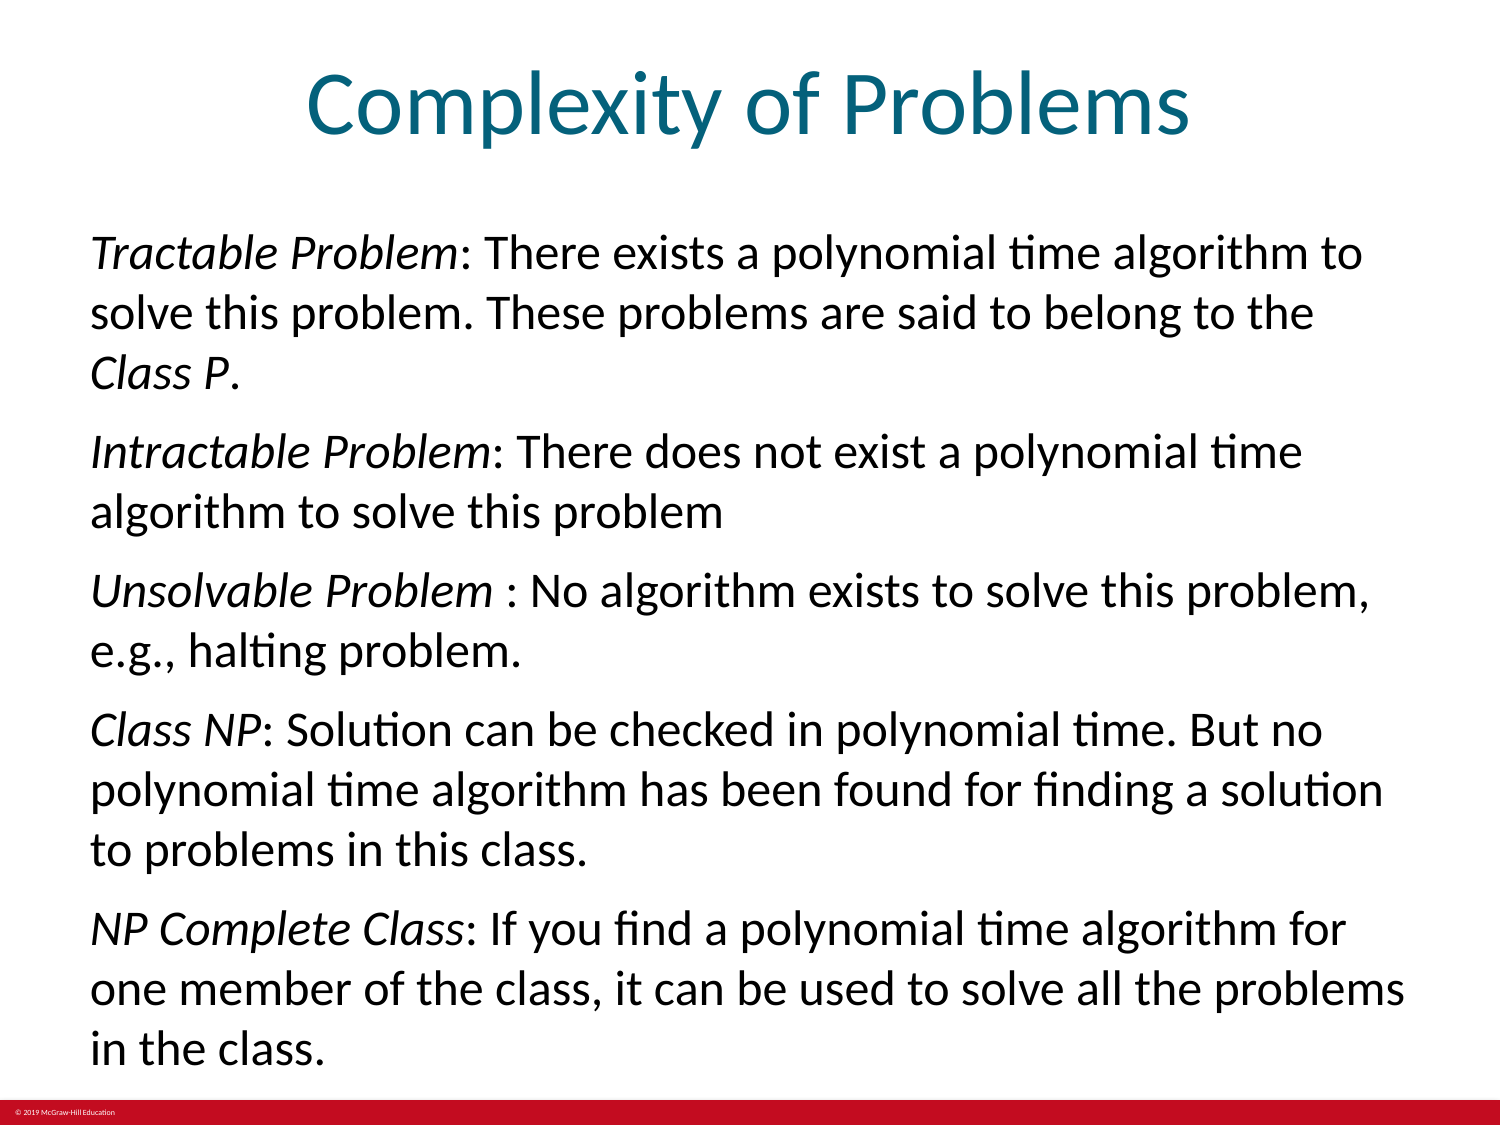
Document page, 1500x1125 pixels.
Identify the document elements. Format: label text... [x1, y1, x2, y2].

list Tractable Problem: There exists a polynomial time algorithm to solve this problem. These problems are said to belong to the Class P. Intractable Problem: There does not exist a polynomial time algorithm to solve this problem Unsolvable Problem : No algorithm exists to solve this problem, e.g., halting problem. Class NP: Solution can be checked in polynomial time. But no polynomial time algorithm has been found for finding a solution to problems in this class. NP Complete Class: If you find a polynomial time algorithm for one member of the class, it can be used to solve all the problems in the class. [75, 212, 1434, 1075]
title Complexity of Problems [0, 0, 1500, 195]
